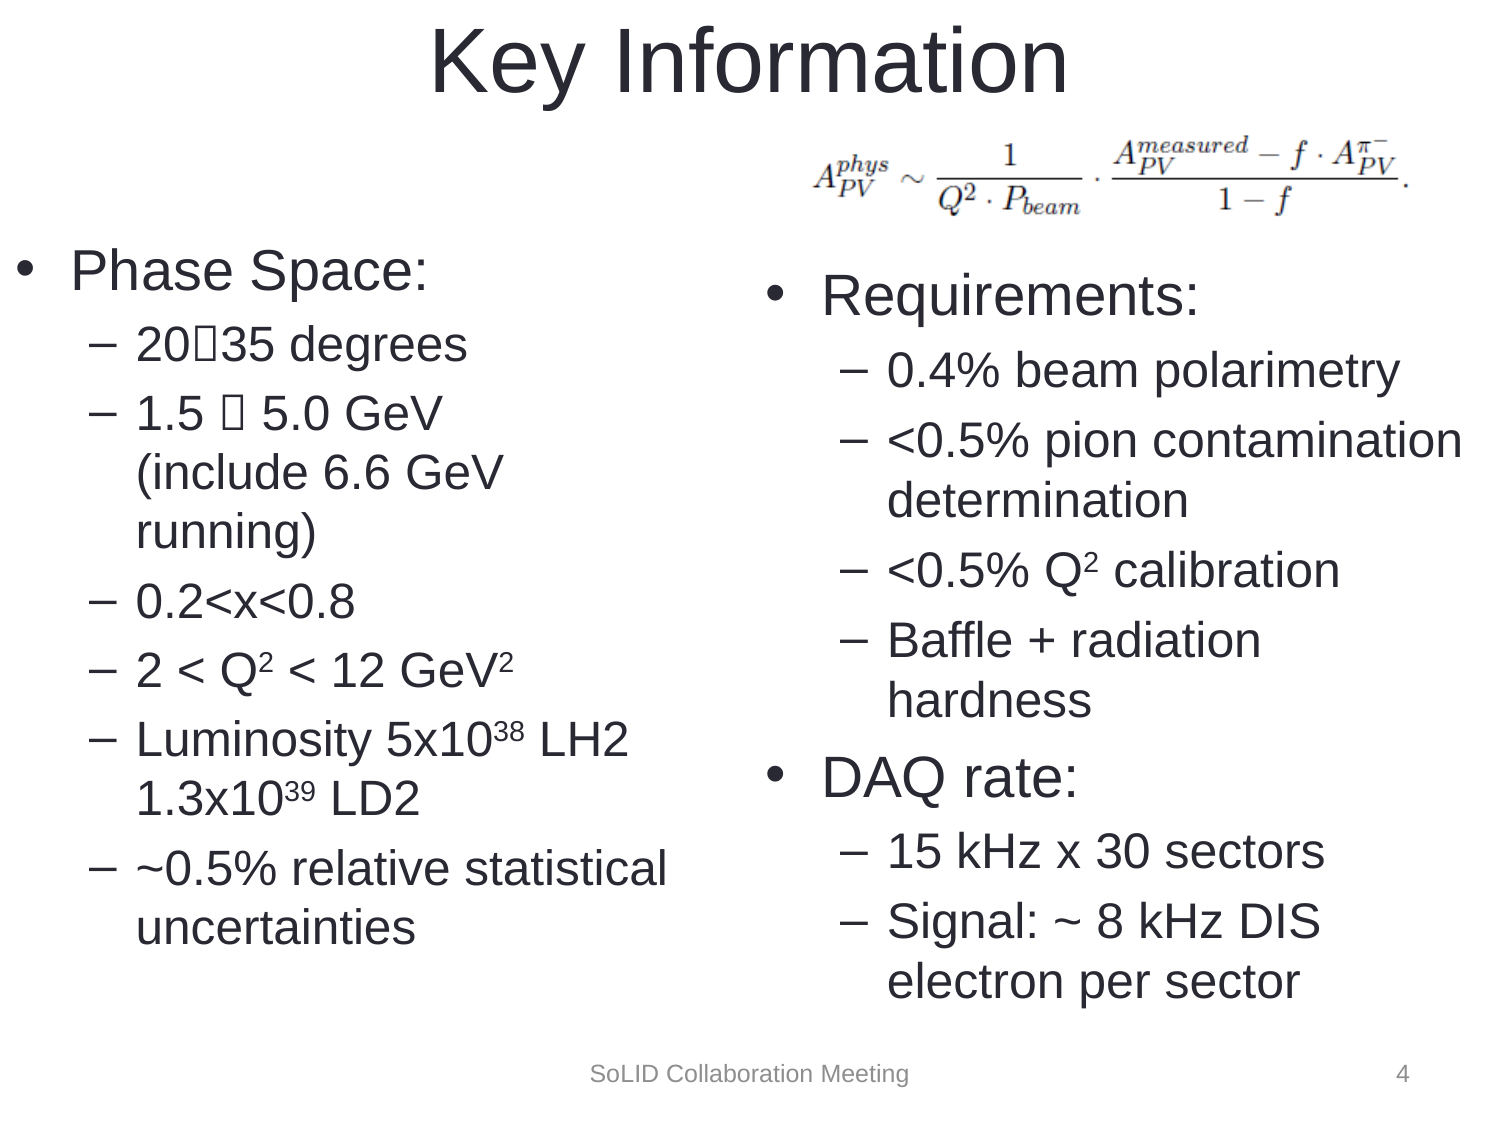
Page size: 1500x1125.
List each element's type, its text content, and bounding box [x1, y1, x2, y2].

slide_number 4 [1074, 1042, 1425, 1103]
picture [762, 112, 1440, 235]
list Requirements: 0.4% beam polarimetry <0.5% pion contamination determination <0.5% Q2 calibration Baffle + radiation hardness DAQ rate: 15 kHz x 30 sectors Signal: ~ 8 kHz DIS electron per sector [750, 249, 1488, 1113]
list Phase Space: 2035 degrees 1.5  5.0 GeV (include 6.6 GeV running) 0.2<x<0.8 2 < Q2 < 12 GeV2 Luminosity 5x1038 LH2 1.3x1039 LD2 ~0.5% relative statistical uncertainties [0, 224, 713, 968]
title Key Information [75, 0, 1425, 150]
footer SoLID Collaboration Meeting [512, 1042, 988, 1103]
